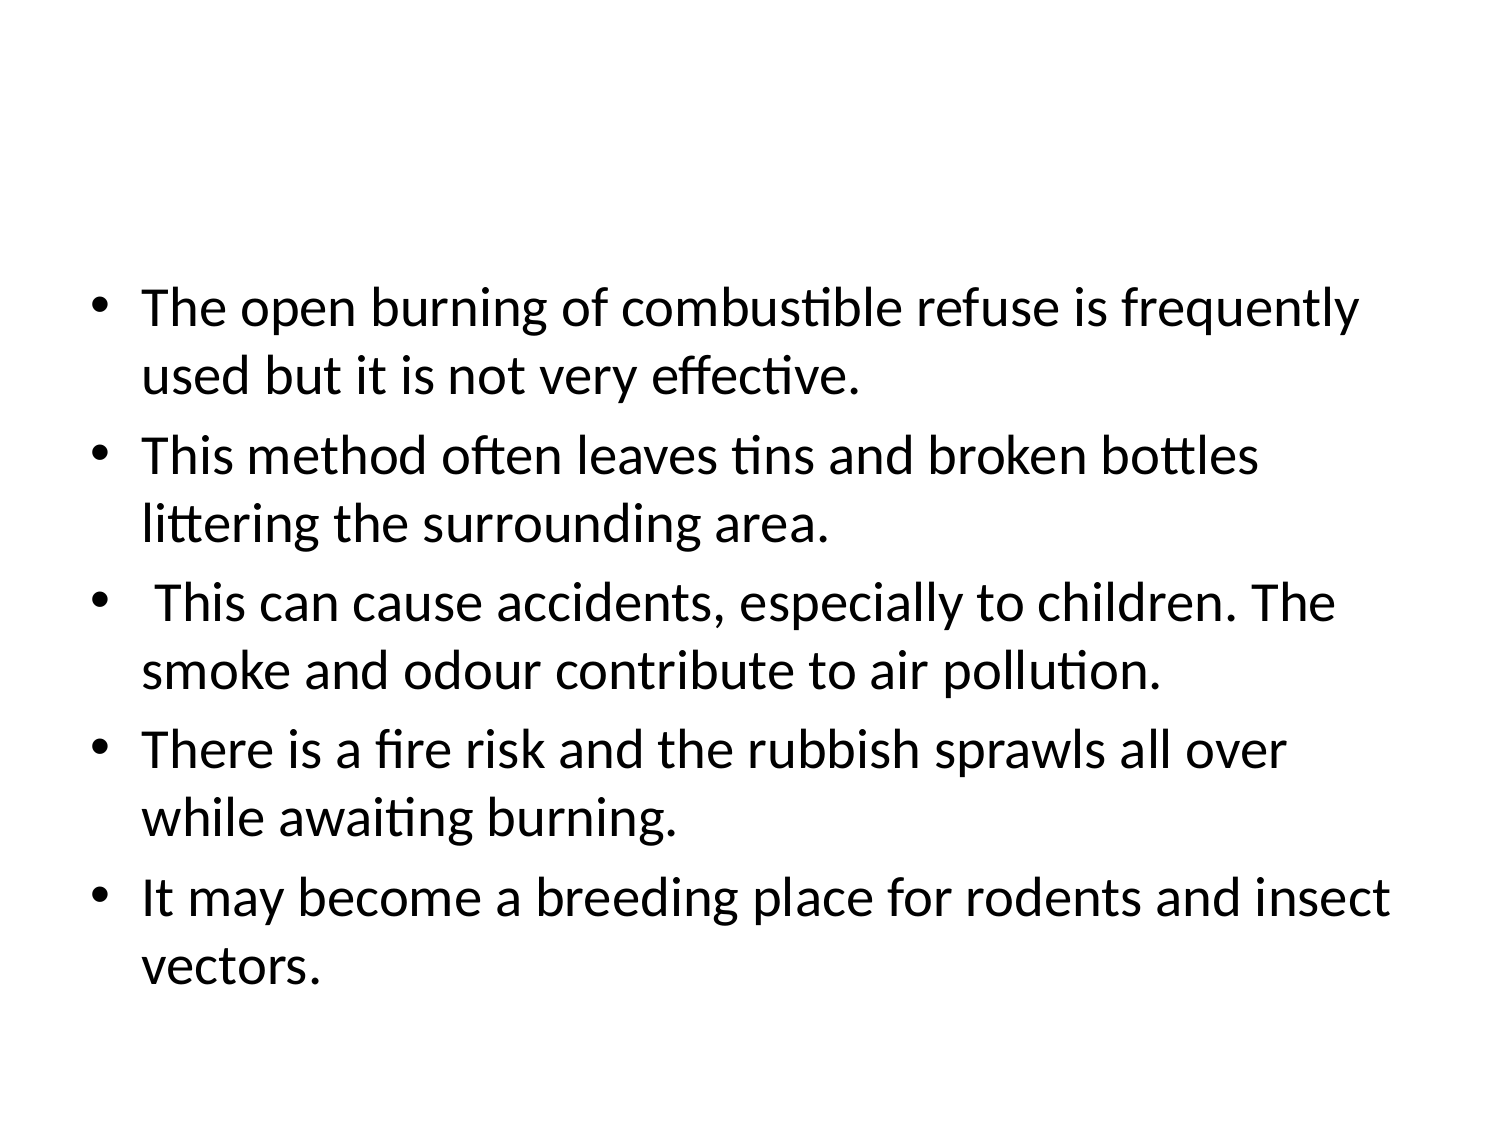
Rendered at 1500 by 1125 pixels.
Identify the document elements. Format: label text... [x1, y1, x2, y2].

list The open burning of combustible refuse is frequently used but it is not very effective. This method often leaves tins and broken bottles littering the surrounding area. This can cause accidents, especially to children. The smoke and odour contribute to air pollution. There is a fire risk and the rubbish sprawls all over while awaiting burning. It may become a breeding place for rodents and insect vectors. [75, 262, 1425, 1005]
